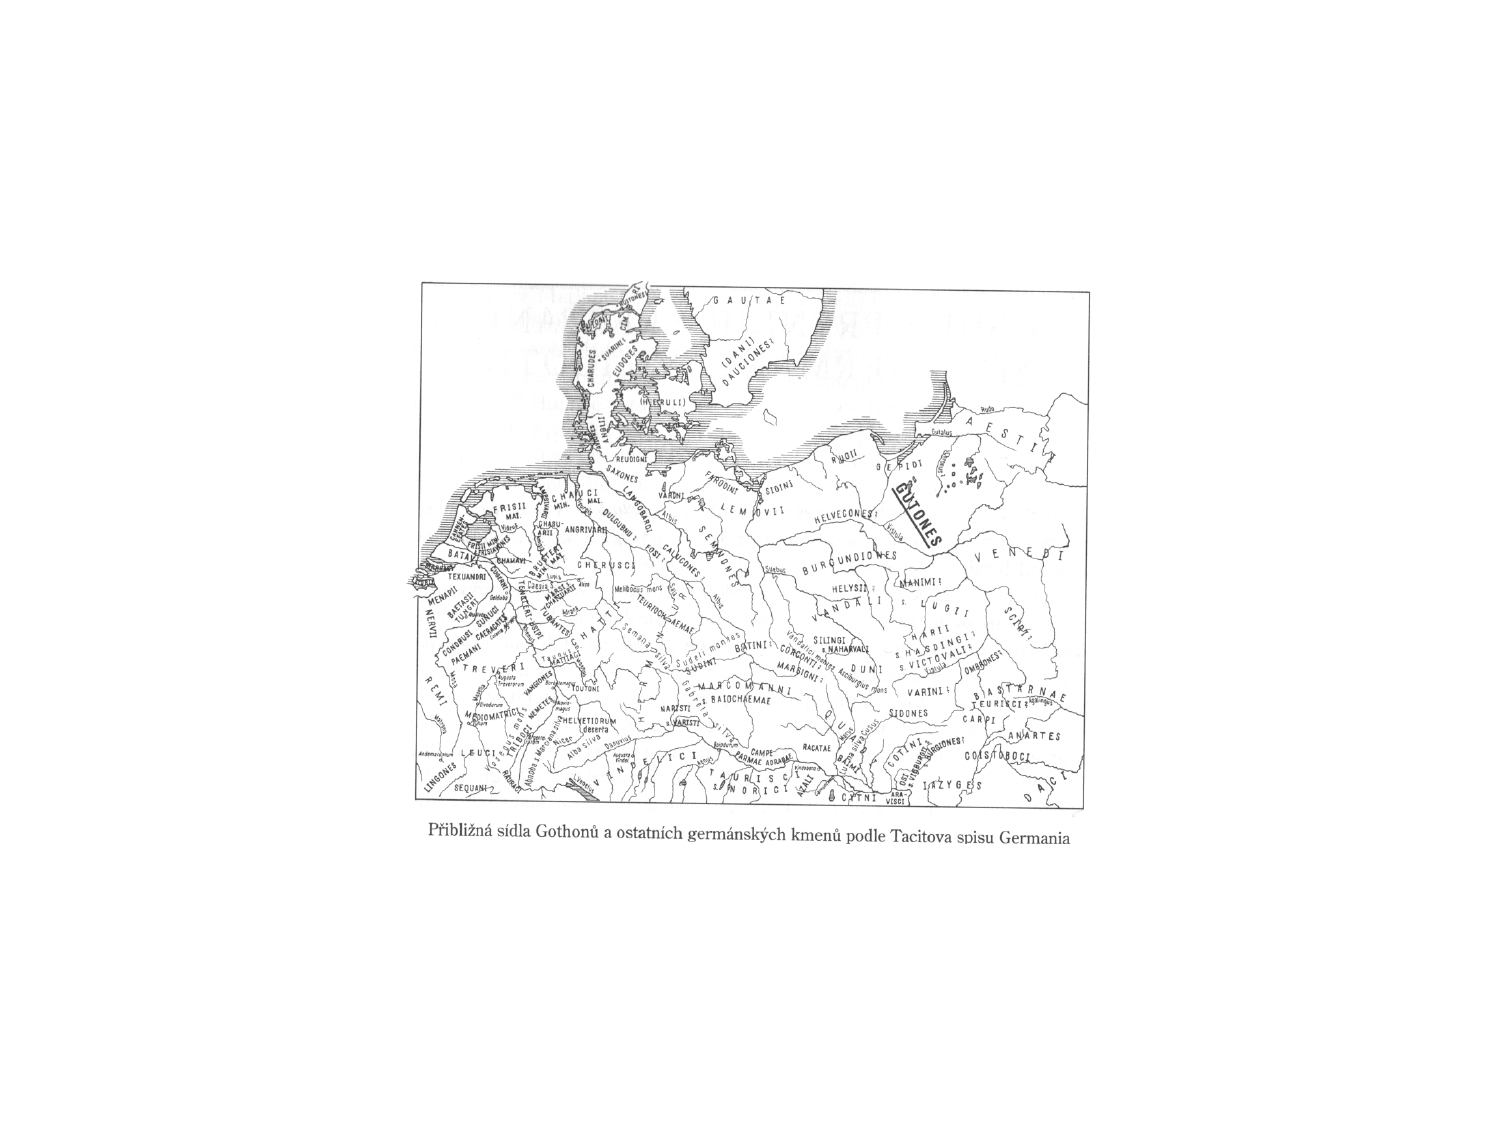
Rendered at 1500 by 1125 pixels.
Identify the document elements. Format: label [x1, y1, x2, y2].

picture [406, 281, 1094, 844]
